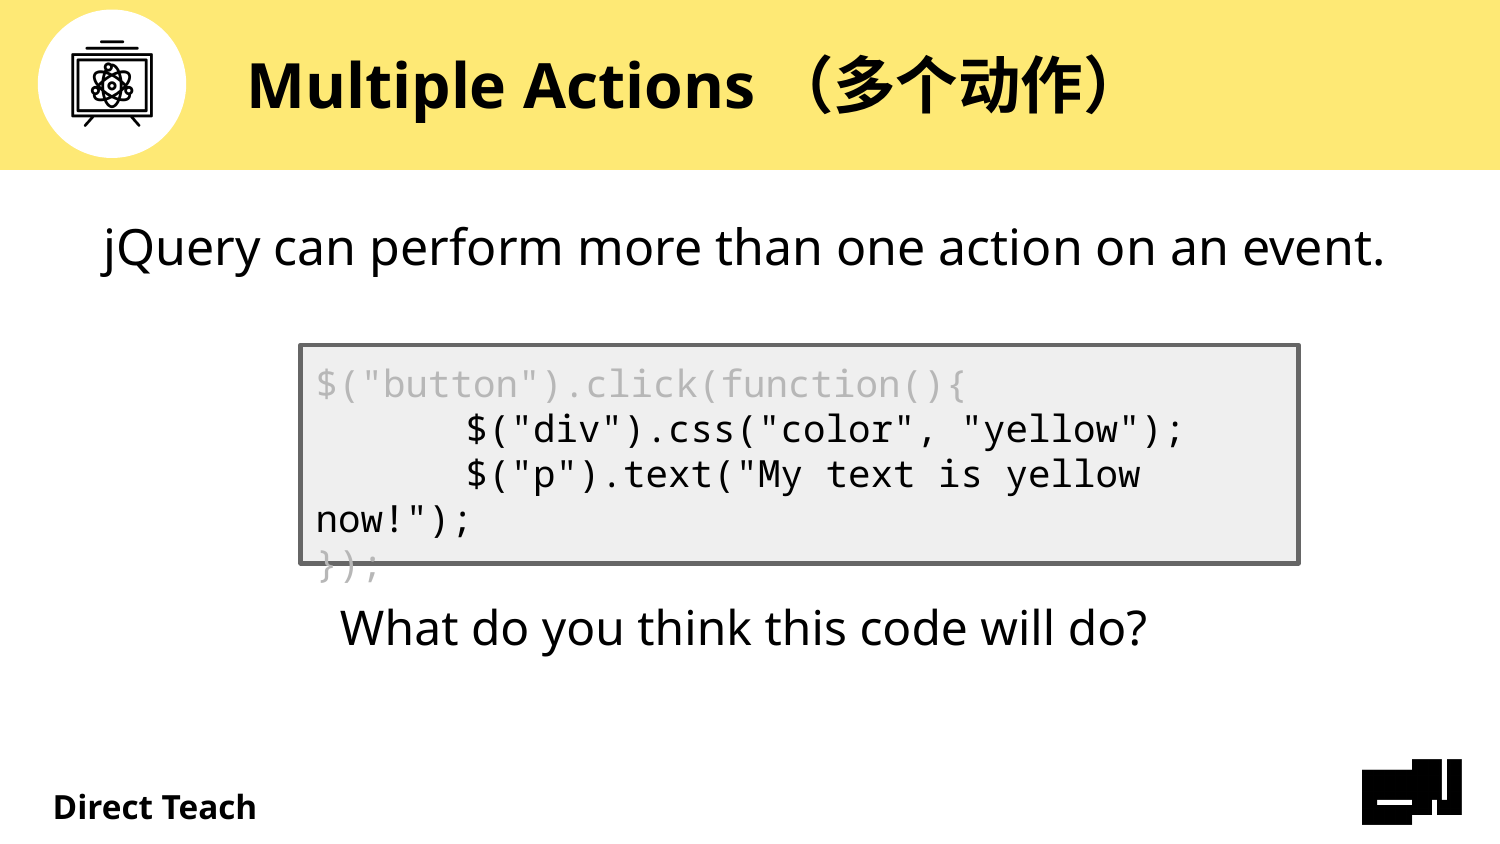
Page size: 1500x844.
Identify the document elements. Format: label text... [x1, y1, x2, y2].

title Multiple Actions（多个动作） [231, 9, 1463, 158]
text_box What do you think this code will do? [88, 588, 1413, 733]
list jQuery can perform more than one action on an event. [88, 206, 1413, 295]
picture [67, 38, 157, 129]
list $("button").click(function(){ $("div").css("color", "yellow"); $("p").text("My text is yellow now!"); }); [300, 344, 1299, 564]
picture [1362, 759, 1462, 825]
